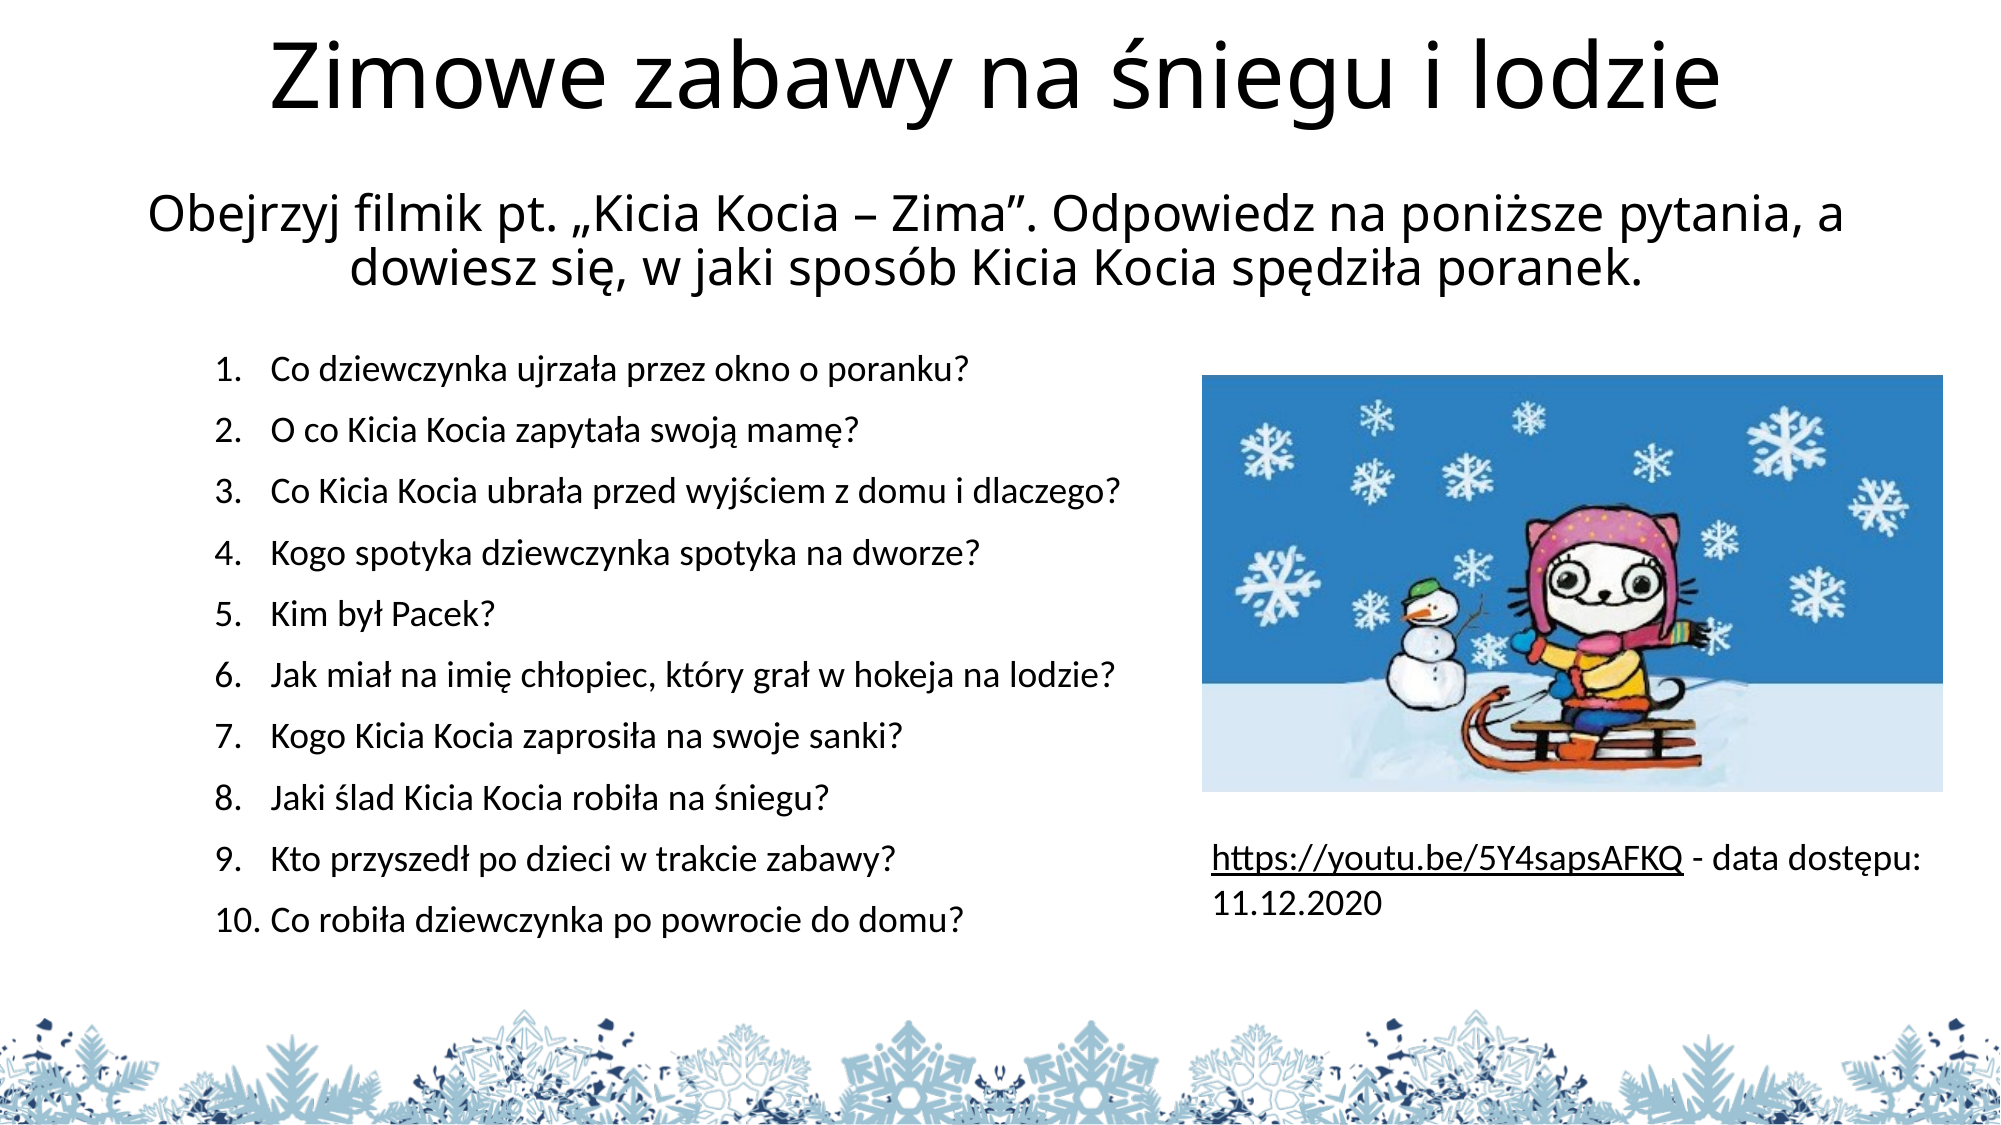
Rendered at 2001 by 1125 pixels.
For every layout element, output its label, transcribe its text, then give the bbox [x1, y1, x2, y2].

subtitle Co dziewczynka ujrzała przez okno o poranku? O co Kicia Kocia zapytała swoją mamę? Co Kicia Kocia ubrała przed wyjściem z domu i dlaczego? Kogo spotyka dziewczynka spotyka na dworze? Kim był Pacek? Jak miał na imię chłopiec, który grał w hokeja na lodzie? Kogo Kicia Kocia zaprosiła na swoje sanki? Jaki ślad Kicia Kocia robiła na śniegu? Kto przyszedł po dzieci w trakcie zabawy? Co robiła dziewczynka po powrocie do domu? [199, 341, 1325, 989]
title Zimowe zabawy na śniegu i lodzie [46, 20, 1948, 139]
picture [0, 989, 2000, 1125]
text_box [1201, 375, 1944, 793]
text_box Obejrzyj filmik pt. „Kicia Kocia – Zima”. Odpowiedz na poniższe pytania, a dowiesz się, w jaki sposób Kicia Kocia spędziła poranek. [46, 183, 1948, 302]
text_box [49, 157, 1951, 276]
text_box https://youtu.be/5Y4sapsAFKQ - data dostępu: 11.12.2020 [1196, 826, 1944, 931]
